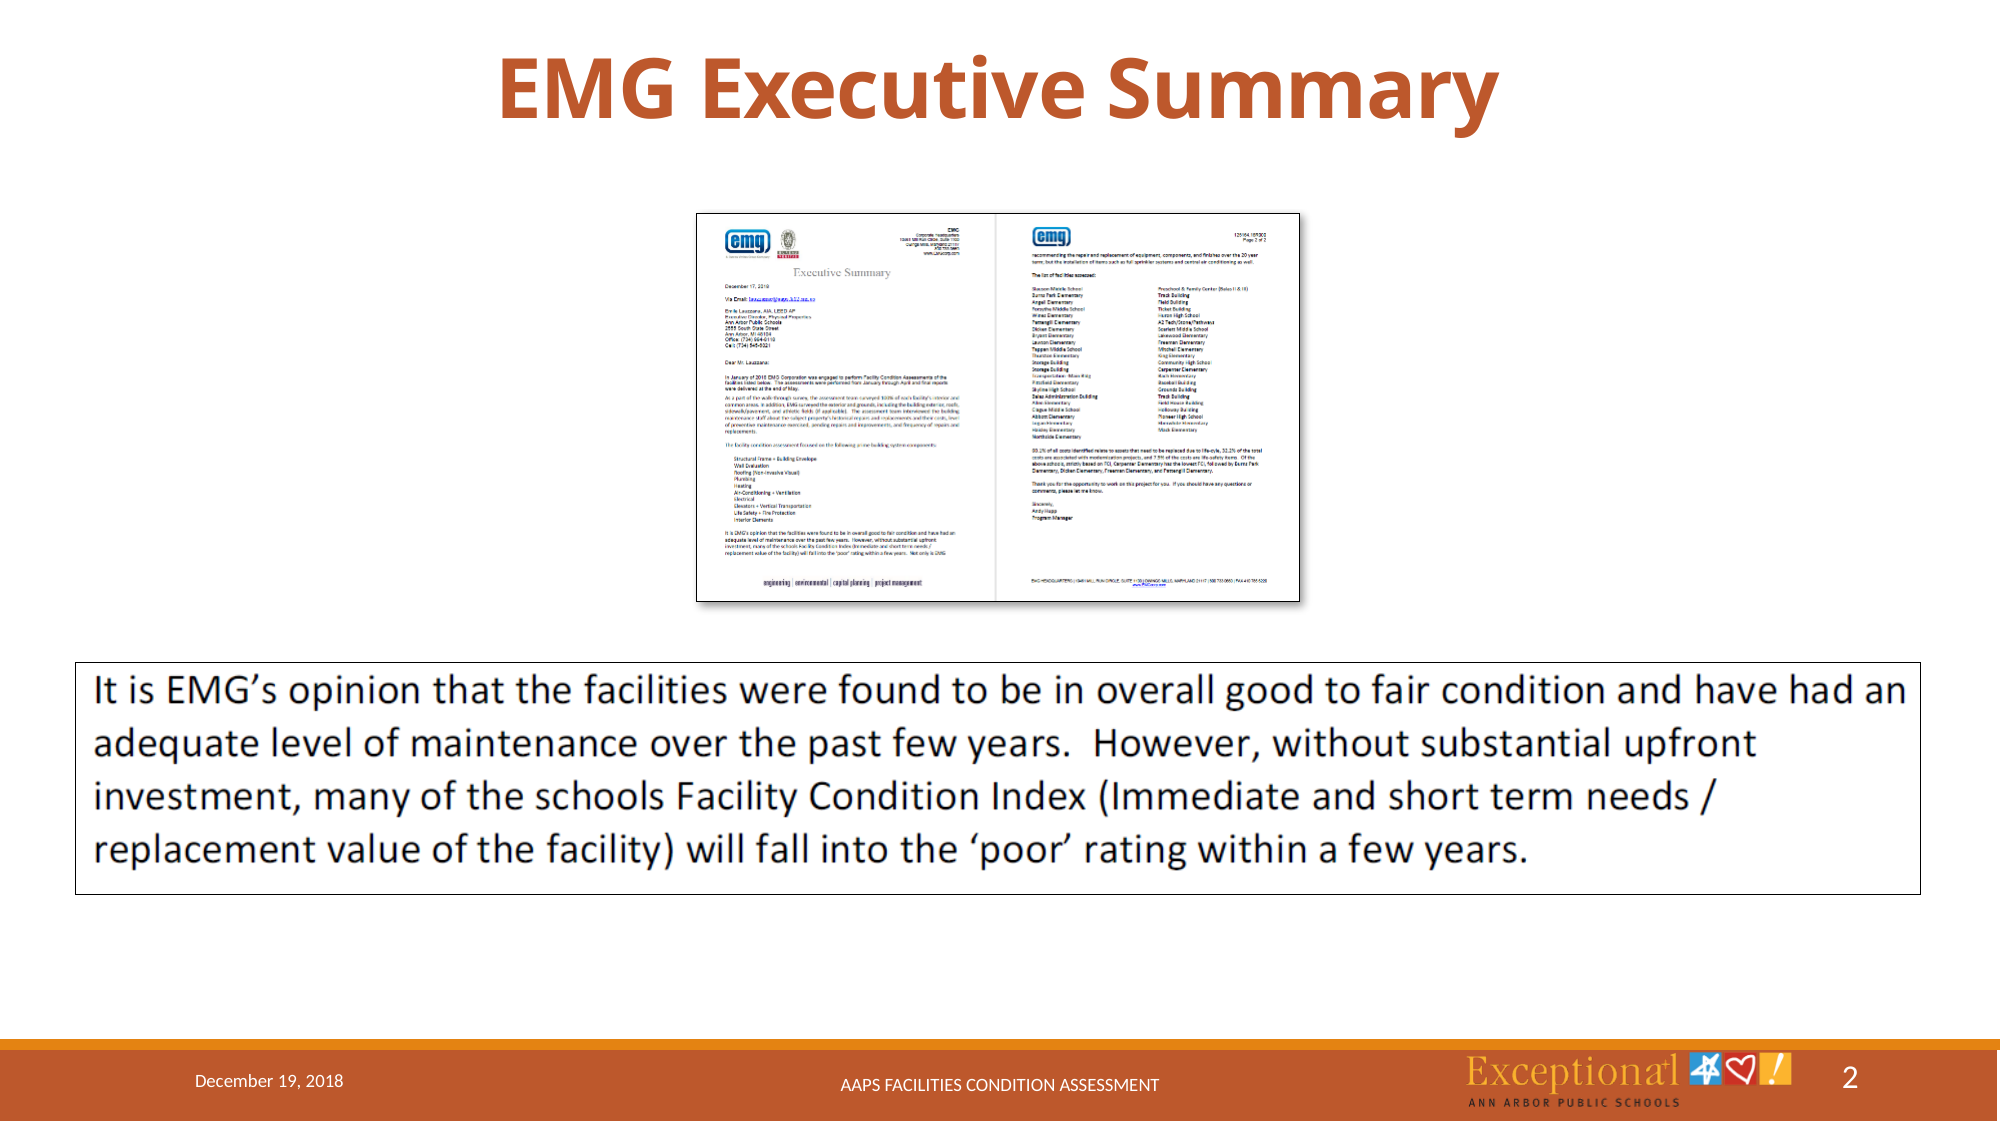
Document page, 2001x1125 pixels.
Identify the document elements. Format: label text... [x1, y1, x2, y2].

title EMG Executive Summary [22, 33, 1973, 153]
picture [695, 212, 1300, 602]
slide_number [180, 1050, 586, 1111]
picture [1466, 1052, 1792, 1107]
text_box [74, 661, 1921, 895]
footer AAPS Facilities Condition Assessment [604, 1053, 1396, 1114]
slide_number 2 [1658, 1045, 1874, 1105]
